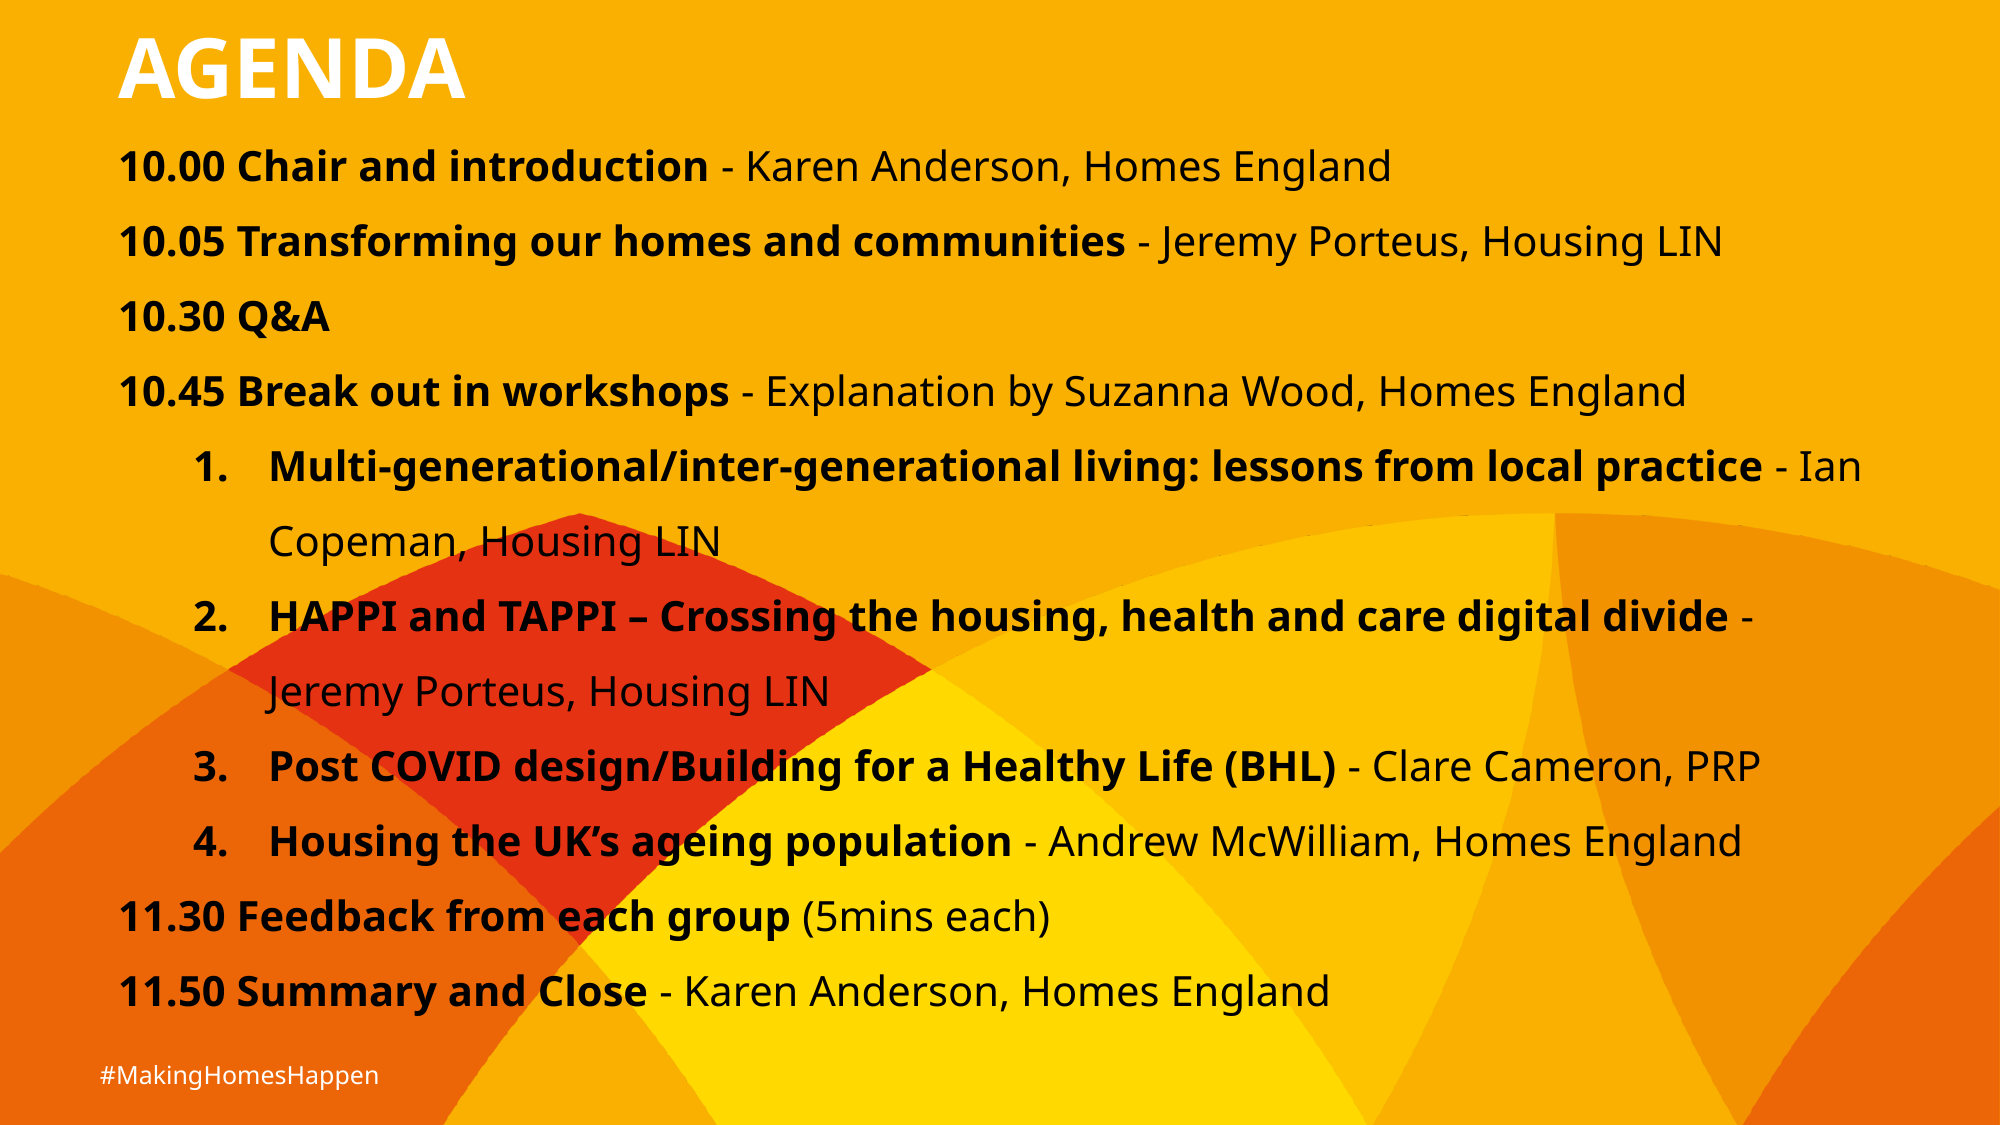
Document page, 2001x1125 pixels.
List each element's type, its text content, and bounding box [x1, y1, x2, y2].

picture [0, 506, 2000, 1125]
picture [291, 1068, 300, 1074]
text_box AGENDA 10.00 Chair and introduction - Karen Anderson, Homes England 10.05 Transforming our homes and communities - Jeremy Porteus, Housing LIN 10.30 Q&A 10.45 Break out in workshops - Explanation by Suzanna Wood, Homes England Multi-generational/inter-generational living: lessons from local practice - Ian Copeman, Housing LIN HAPPI and TAPPI – Crossing the housing, health and care digital divide - Jeremy Porteus, Housing LIN Post COVID design/Building for a Healthy Life (BHL) - Clare Cameron, PRP Housing the UK’s ageing population - Andrew McWilliam, Homes England 11.30 Feedback from each group (5mins each) 11.50 Summary and Close - Karen Anderson, Homes England [103, 7, 1908, 1068]
picture [123, 1068, 132, 1080]
picture [208, 1068, 217, 1074]
